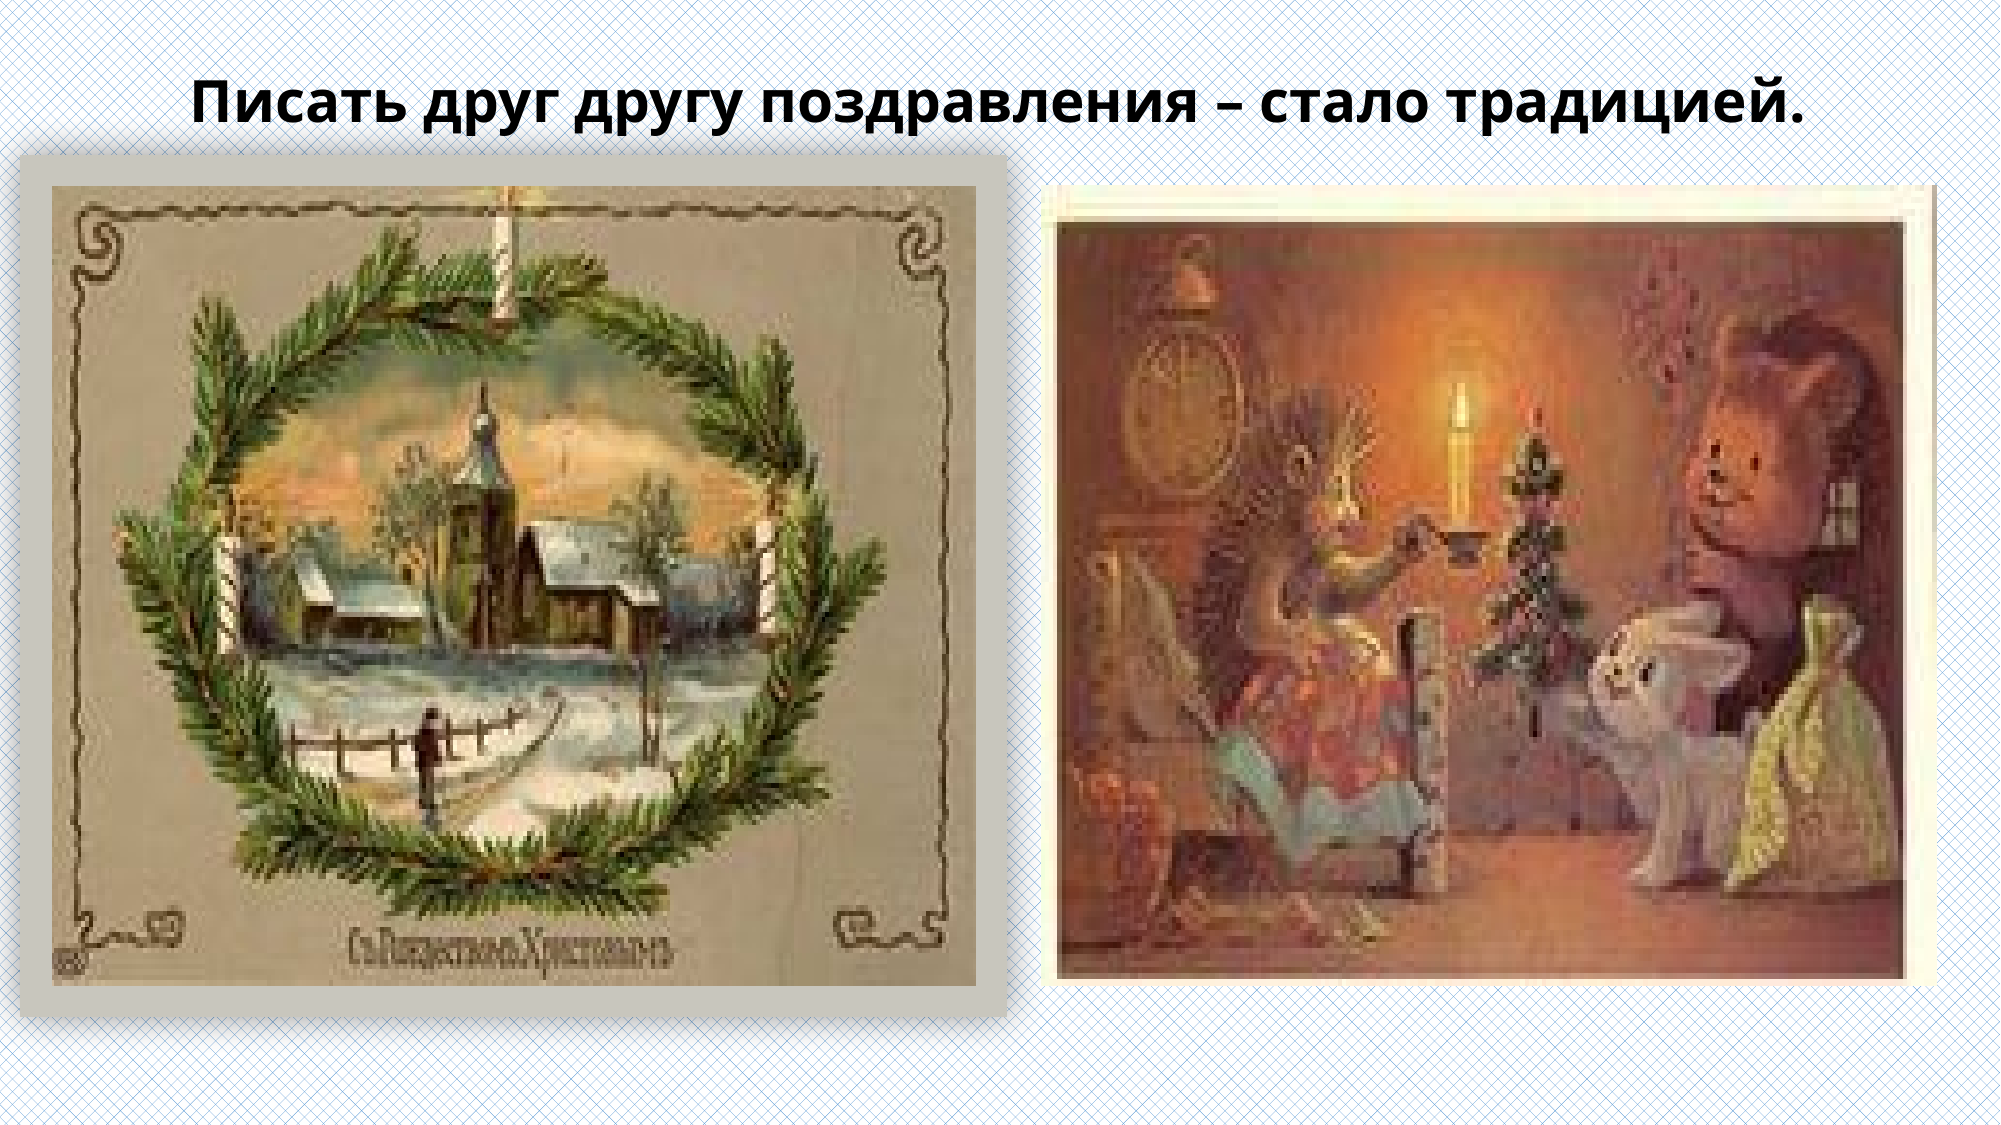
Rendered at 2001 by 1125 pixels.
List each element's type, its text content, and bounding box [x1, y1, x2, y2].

title Писать друг другу поздравления – стало традицией. [143, 29, 1869, 188]
picture [1040, 185, 1937, 987]
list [51, 185, 977, 987]
